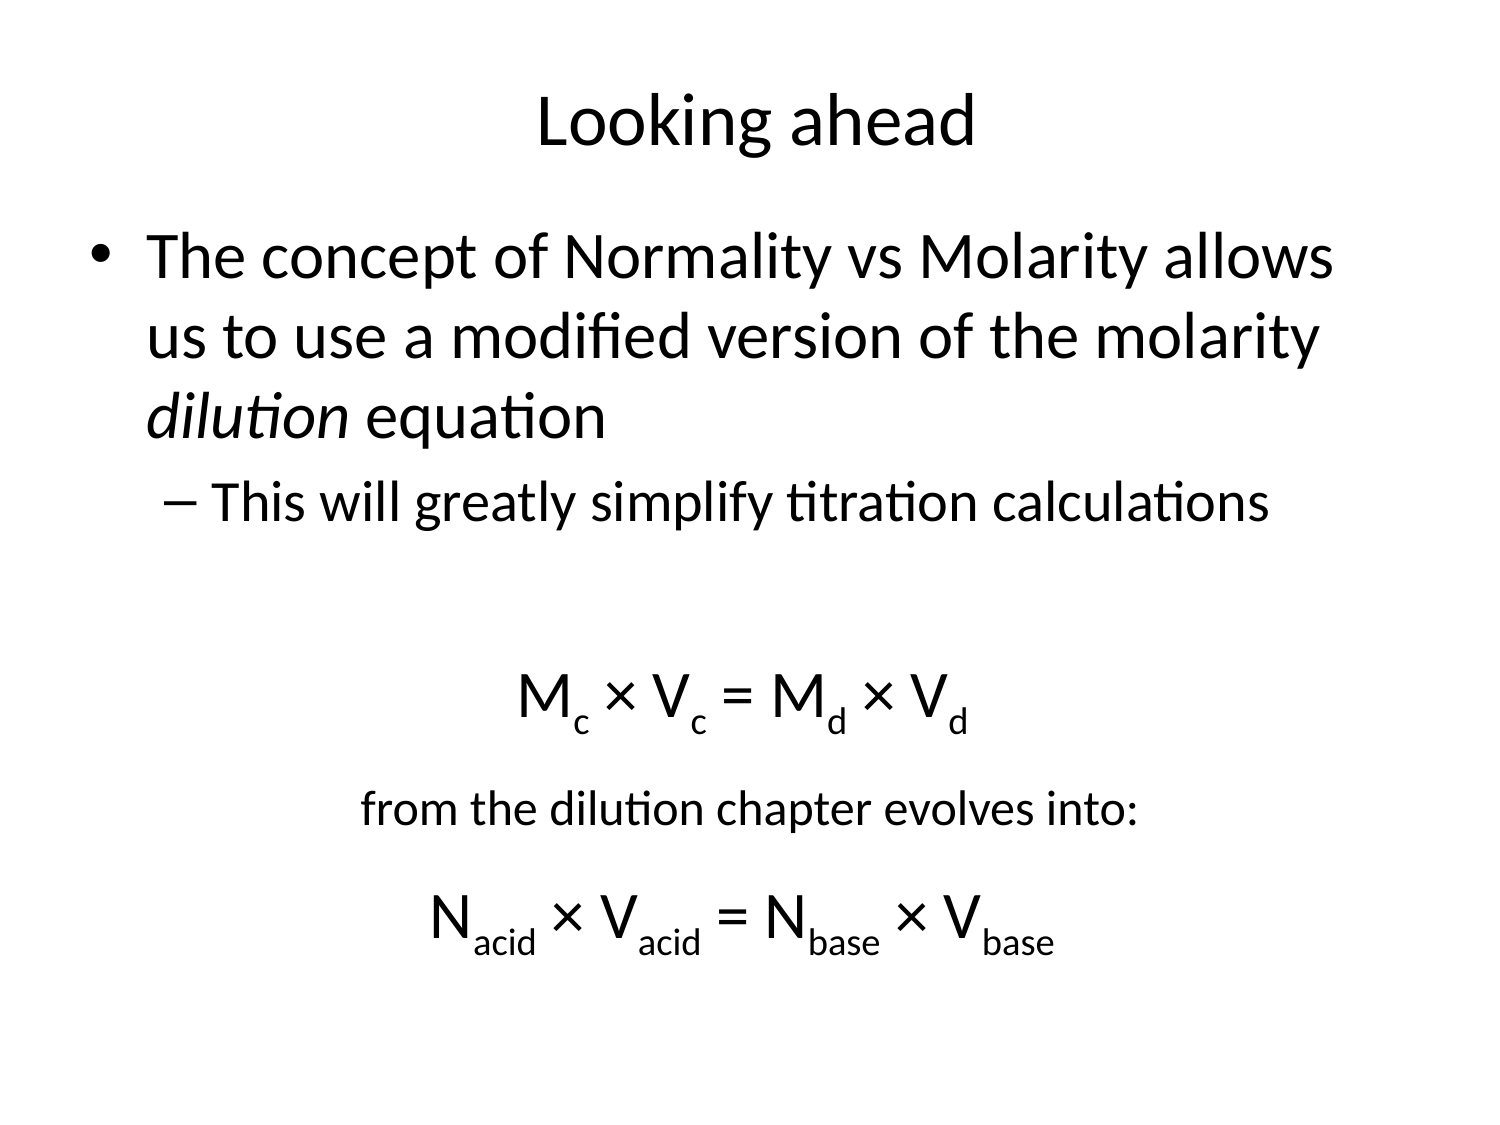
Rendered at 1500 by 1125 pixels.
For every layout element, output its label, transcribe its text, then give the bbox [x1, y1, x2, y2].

text_box Looking ahead [521, 63, 994, 168]
text_box Mc × Vc = Md × Vd from the dilution chapter evolves into: Nacid × Vacid = Nbase × Vbase [74, 643, 1425, 988]
text_box The concept of Normality vs Molarity allows us to use a modified version of the molarity dilution equation This will greatly simplify titration calculations [74, 204, 1425, 588]
